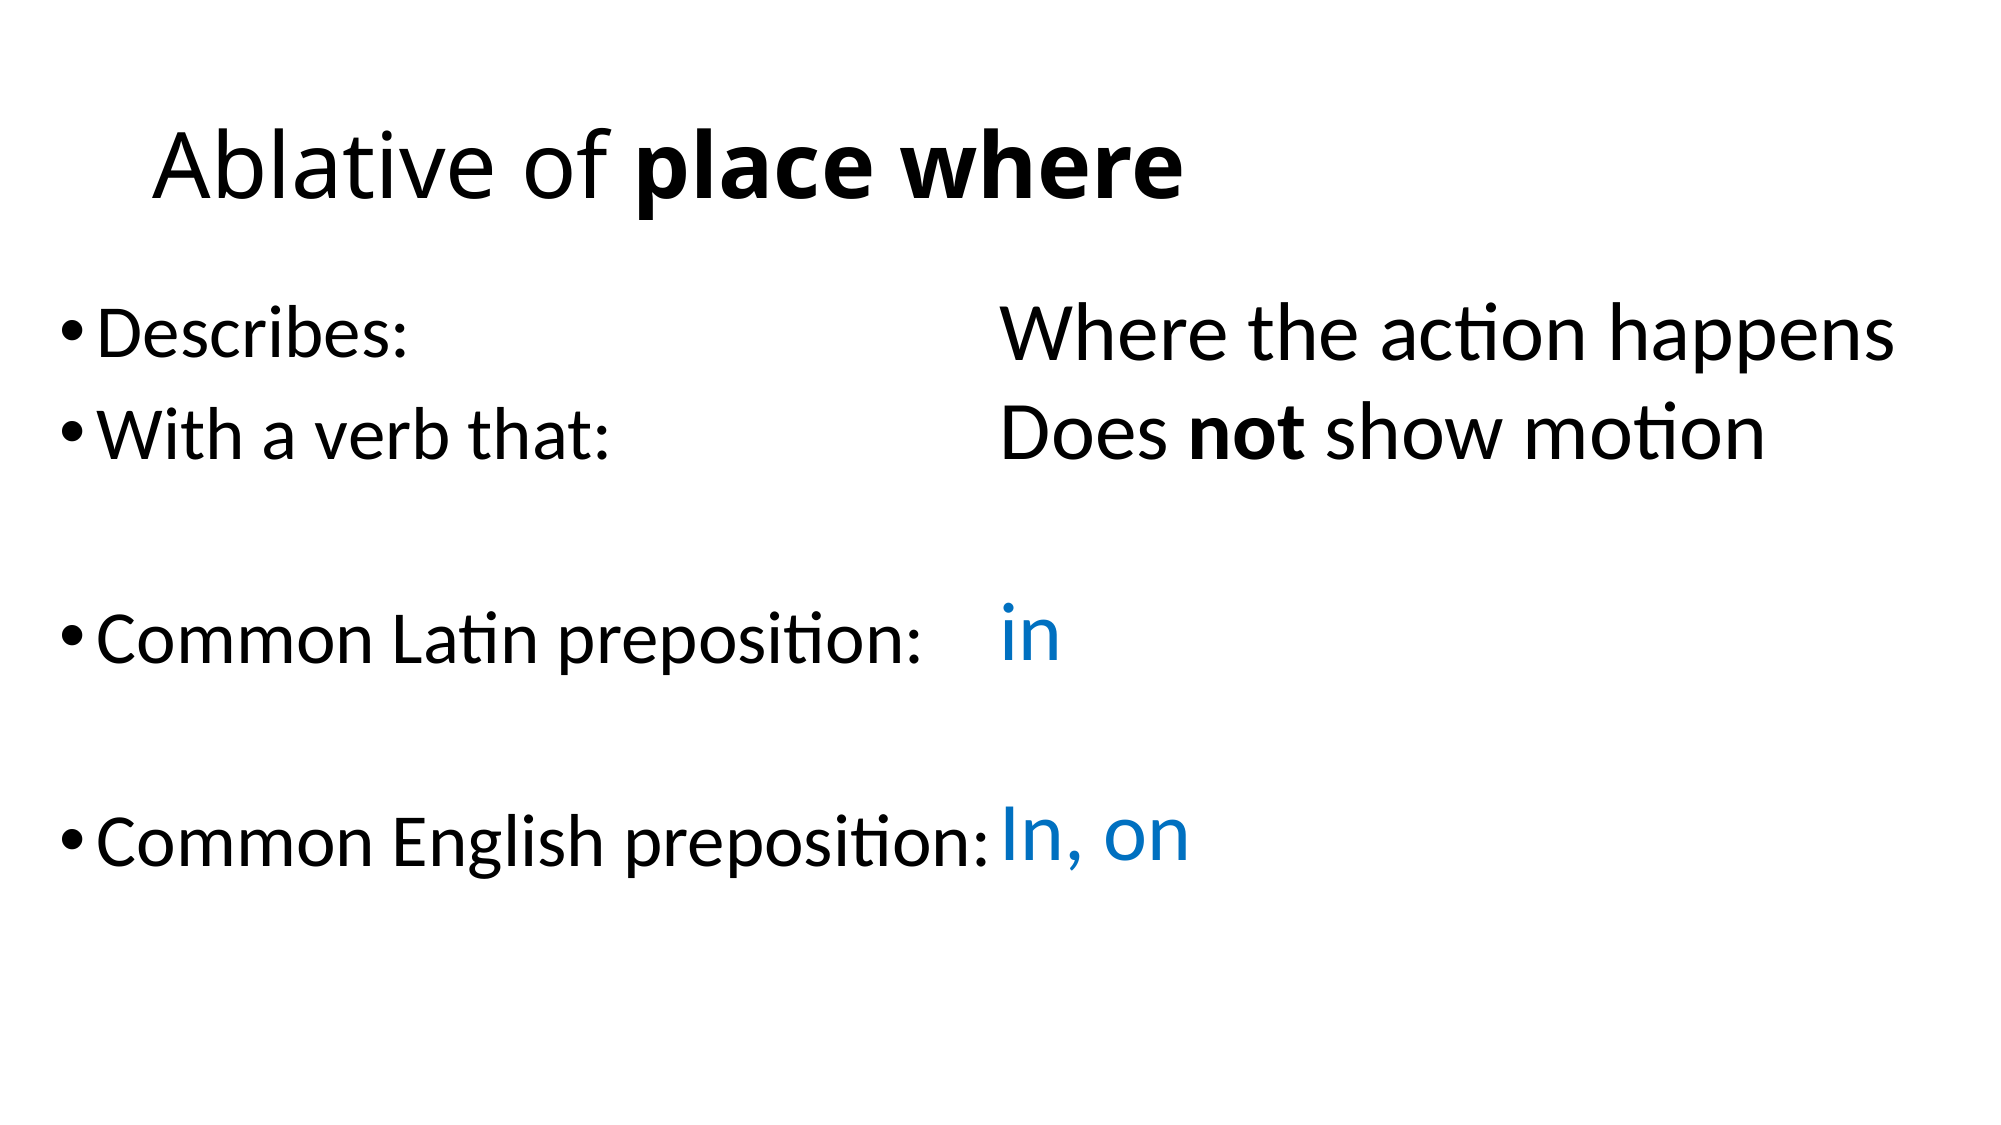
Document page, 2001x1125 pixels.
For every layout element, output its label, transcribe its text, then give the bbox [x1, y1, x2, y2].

text_box Where the action happens Does not show motion in In, on [985, 269, 2000, 884]
title Ablative of place where [137, 59, 1863, 278]
list Describes: With a verb that: Common Latin preposition: Common English preposition: [44, 285, 1022, 1000]
